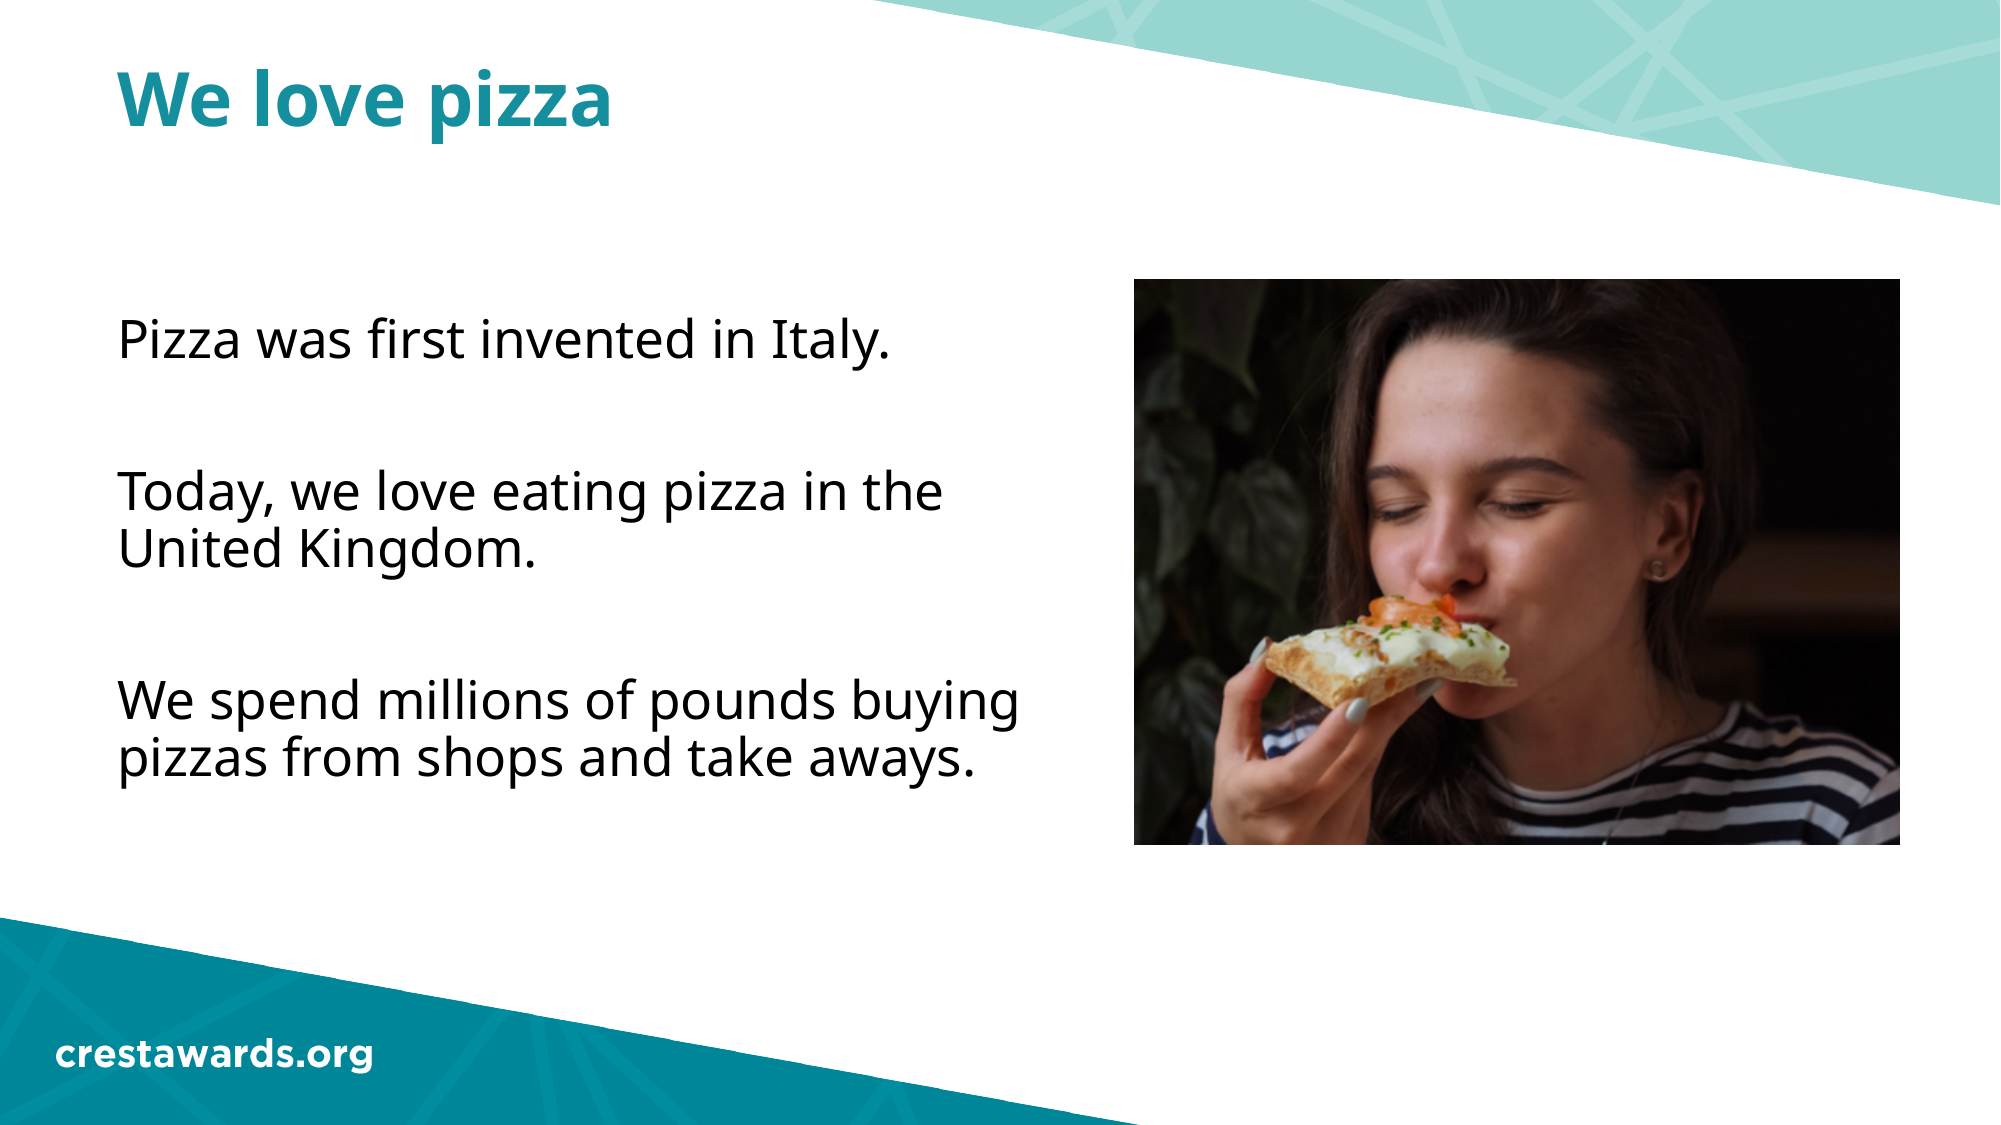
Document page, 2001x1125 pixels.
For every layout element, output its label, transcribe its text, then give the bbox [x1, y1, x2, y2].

picture [0, 0, 2000, 1125]
list Pizza was first invented in Italy. Today, we love eating pizza in the United Kingdom. We spend millions of pounds buying pizzas from shops and take aways. [102, 304, 1134, 799]
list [1134, 279, 1900, 845]
title We love pizza [102, 54, 1898, 304]
